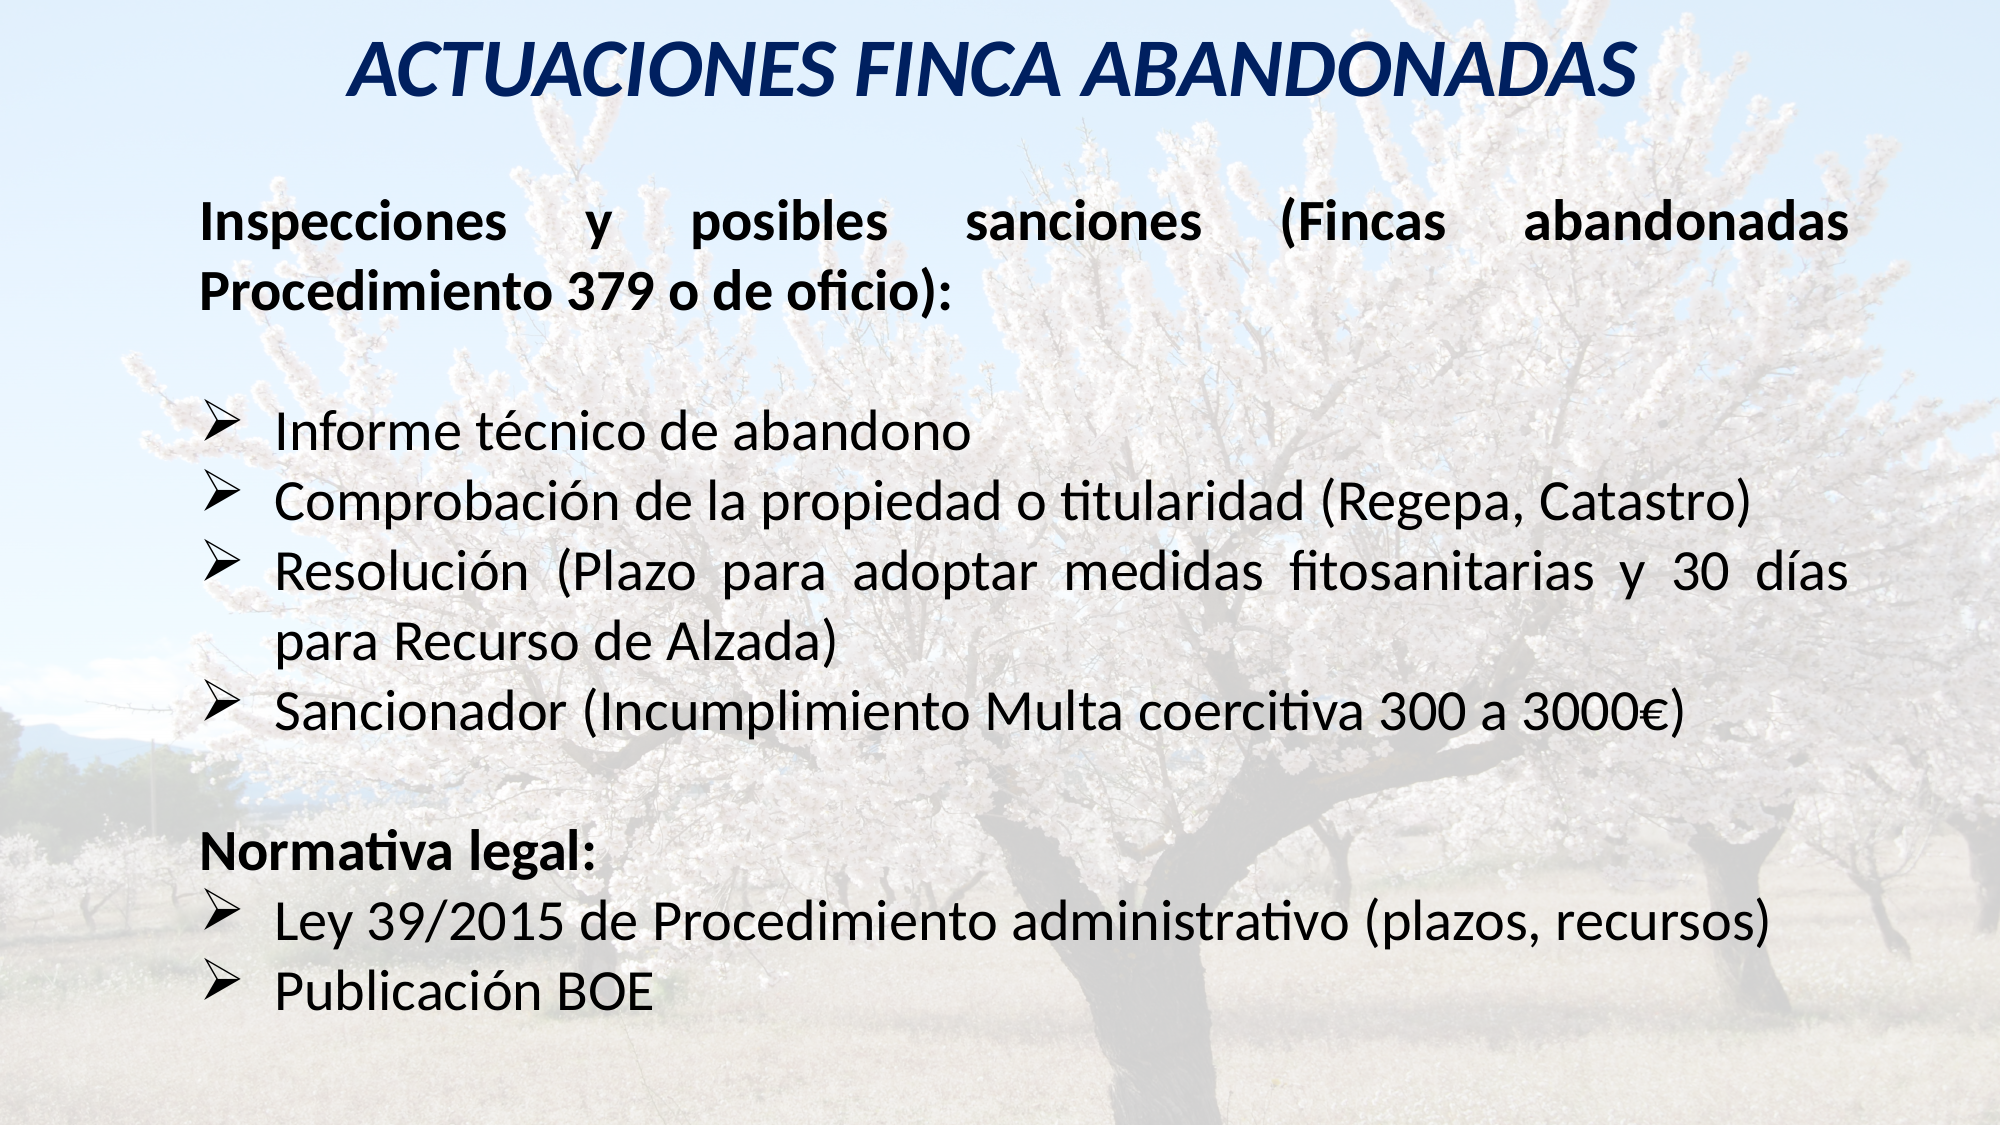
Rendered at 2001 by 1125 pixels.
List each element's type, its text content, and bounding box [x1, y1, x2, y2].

text_box ACTUACIONES FINCA ABANDONADAS [333, 5, 1654, 121]
text_box Inspecciones y posibles sanciones (Fincas abandonadas Procedimiento 379 o de oficio): Informe técnico de abandono Comprobación de la propiedad o titularidad (Regepa, Catastro) Resolución (Plazo para adoptar medidas fitosanitarias y 30 días para Recurso de Alzada) Sancionador (Incumplimiento Multa coercitiva 300 a 3000€) Normativa legal: Ley 39/2015 de Procedimiento administrativo (plazos, recursos) Publicación BOE [184, 174, 1865, 1125]
